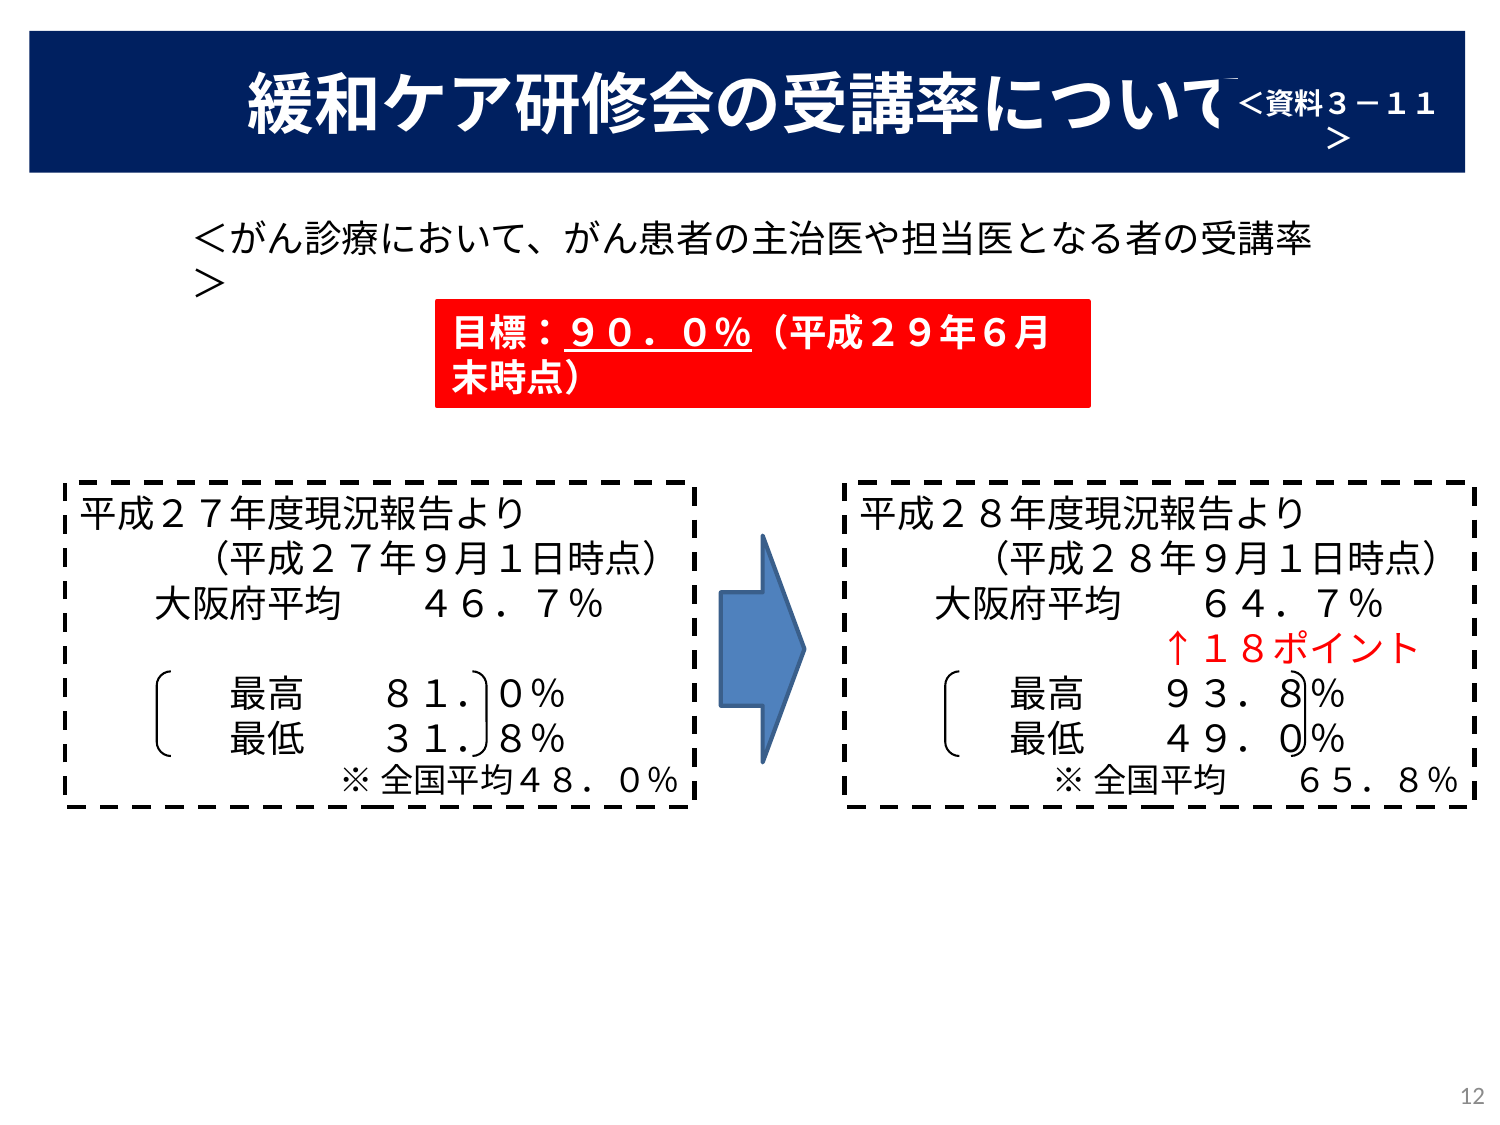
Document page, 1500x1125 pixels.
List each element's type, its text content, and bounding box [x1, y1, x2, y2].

text_box 目標：９０．０％（平成２９年６月末時点） [437, 301, 1089, 406]
text_box 平成２７年度現況報告より （平成２７年９月１日時点） 大阪府平均 ４６．７％ 最高 ８１．０％ 最低 ３１．８％ ※全国平均４８．０％ [64, 482, 695, 807]
text_box [944, 670, 1306, 757]
text_box [155, 670, 488, 757]
title 緩和ケア研修会の受講率について [29, 30, 1466, 173]
text_box ＜資料３－１１＞ [1217, 77, 1461, 163]
text_box 平成２８年度現況報告より （平成２８年９月１日時点） 大阪府平均 ６４．７％ ↑１８ポイント 最高 ９３．８％ 最低 ４９．０％ ※全国平均 ６５．８％ [844, 482, 1475, 807]
slide_number 12 [1149, 1065, 1500, 1125]
text_box [718, 533, 807, 765]
text_box ＜がん診療において、がん患者の主治医や担当医となる者の受講率＞ [176, 208, 1349, 313]
